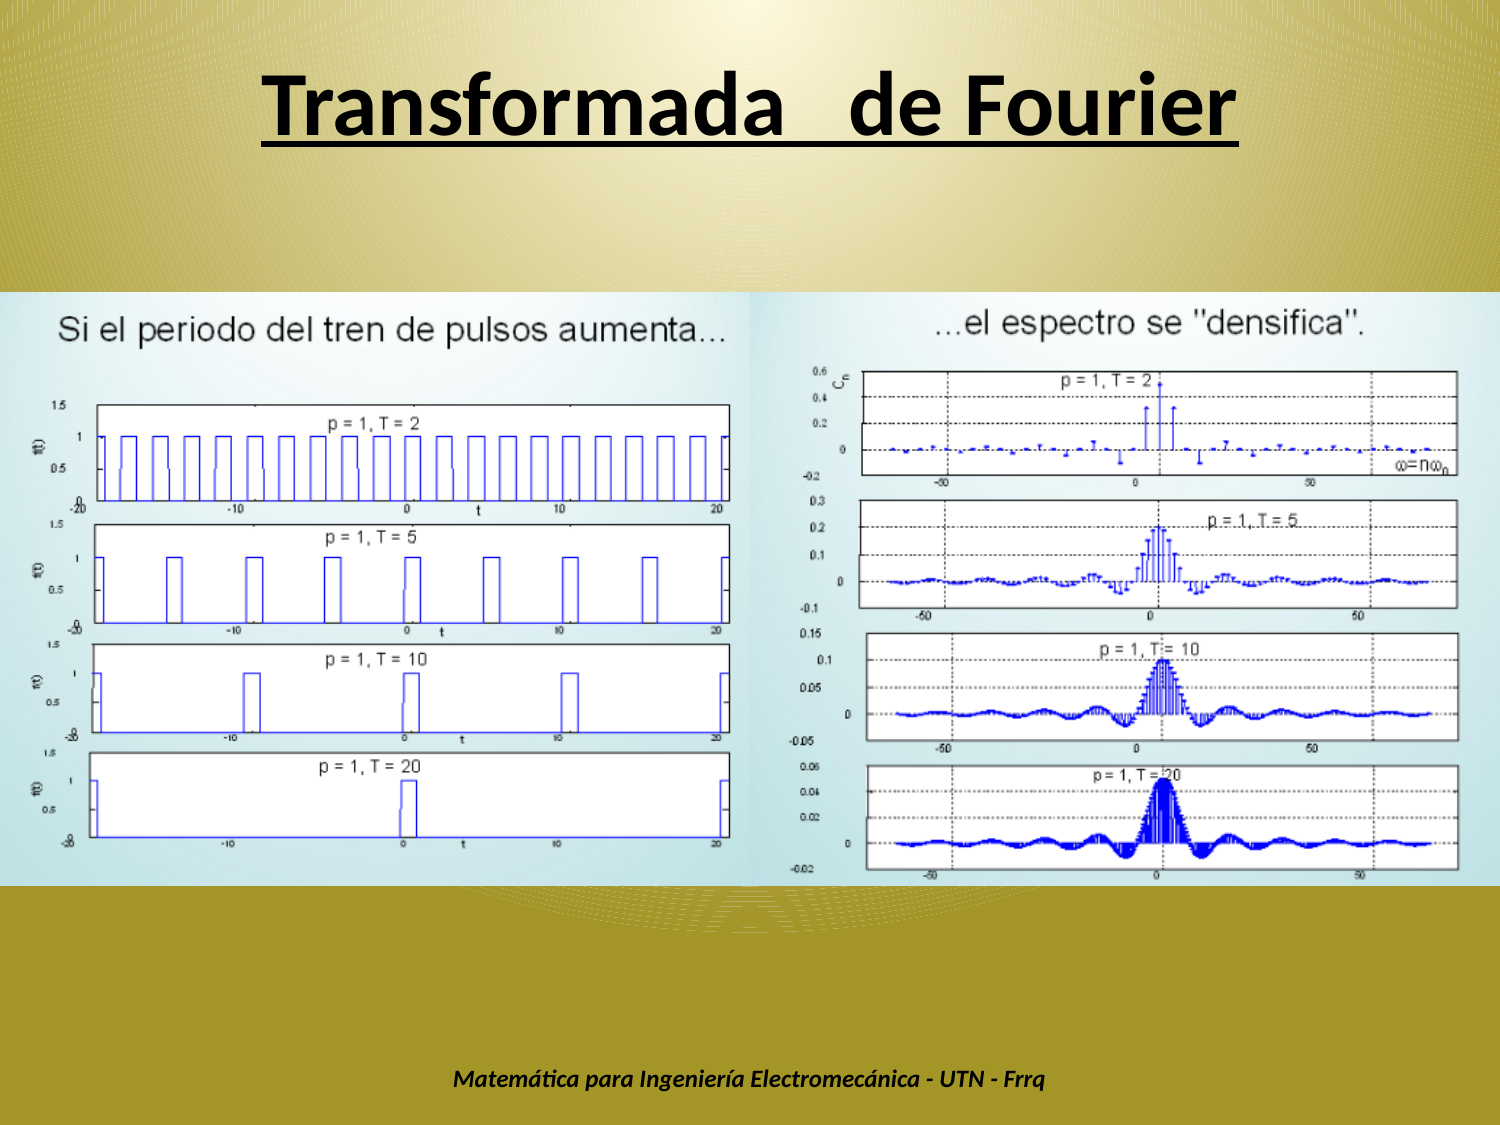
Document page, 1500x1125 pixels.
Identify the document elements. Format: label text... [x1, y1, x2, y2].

footer Matemática para Ingeniería Electromecánica - UTN - Frrq [424, 1052, 1076, 1103]
title Transformada de Fourier [75, 4, 1425, 193]
picture [0, 291, 1500, 887]
